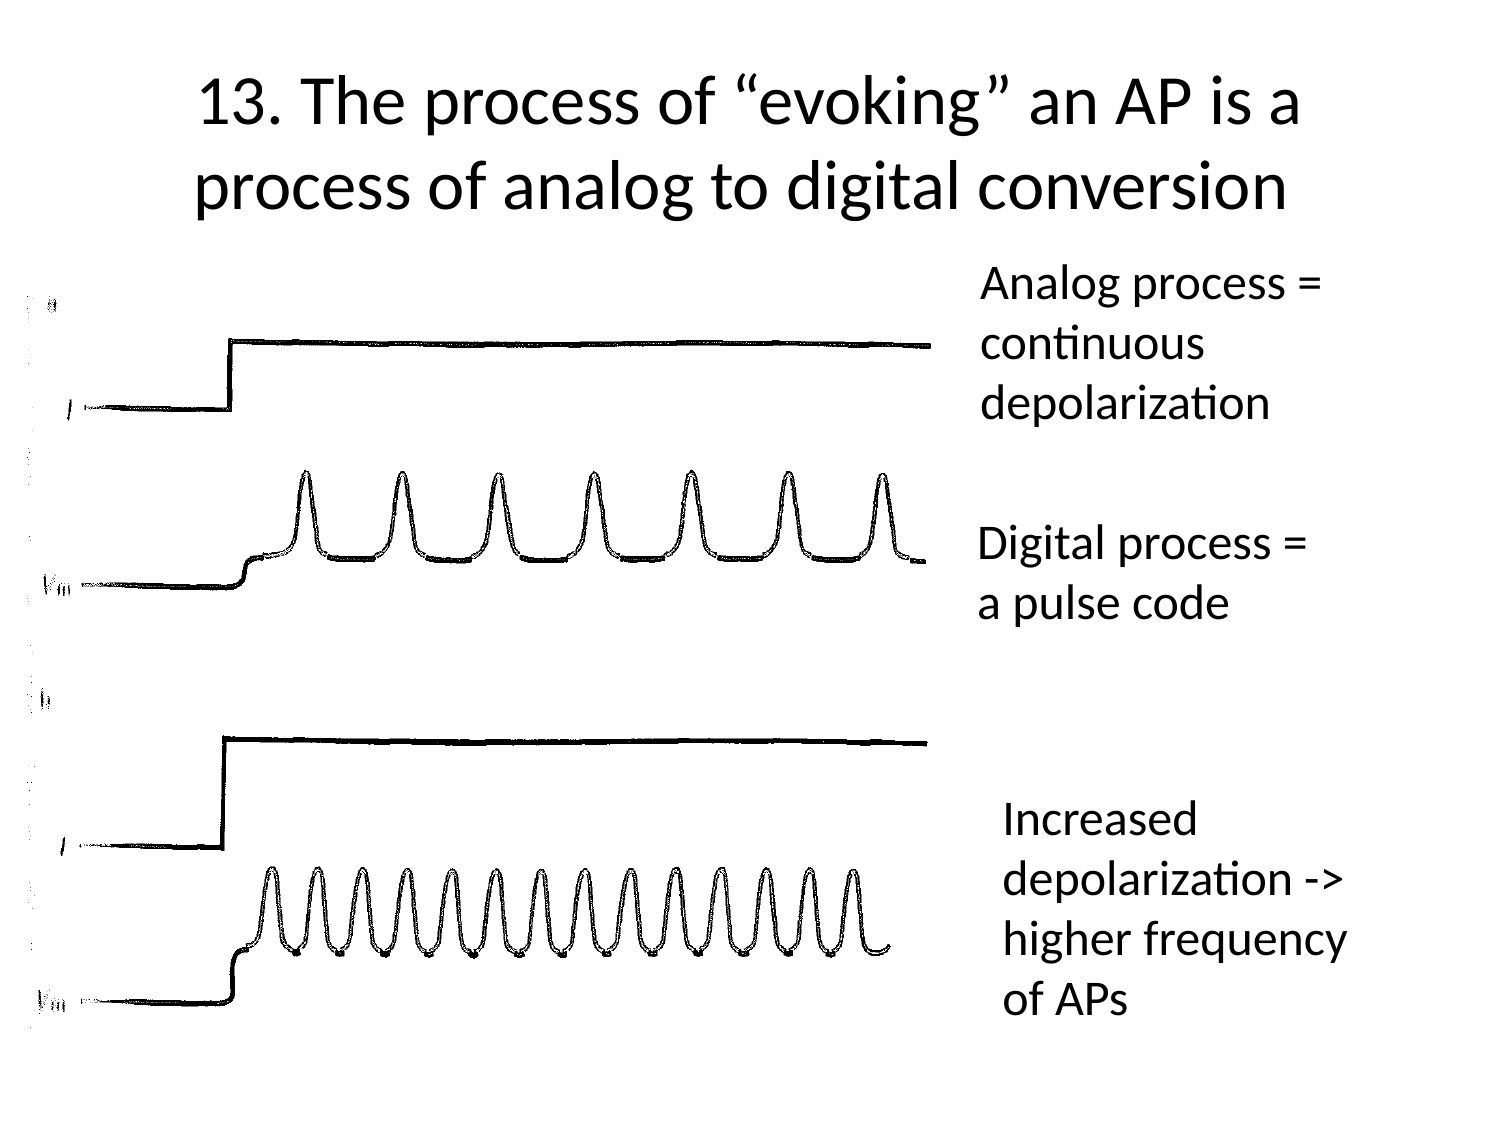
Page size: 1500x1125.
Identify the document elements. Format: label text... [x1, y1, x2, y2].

text_box Digital process = a pulse code [971, 502, 1400, 638]
text_box Increased depolarization -> higher frequency of APs [987, 778, 1400, 1033]
title 13. The process of “evoking” an AP is a process of analog to digital conversion [75, 45, 1425, 233]
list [27, 287, 966, 1031]
text_box Analog process = continuous depolarization [965, 241, 1428, 437]
